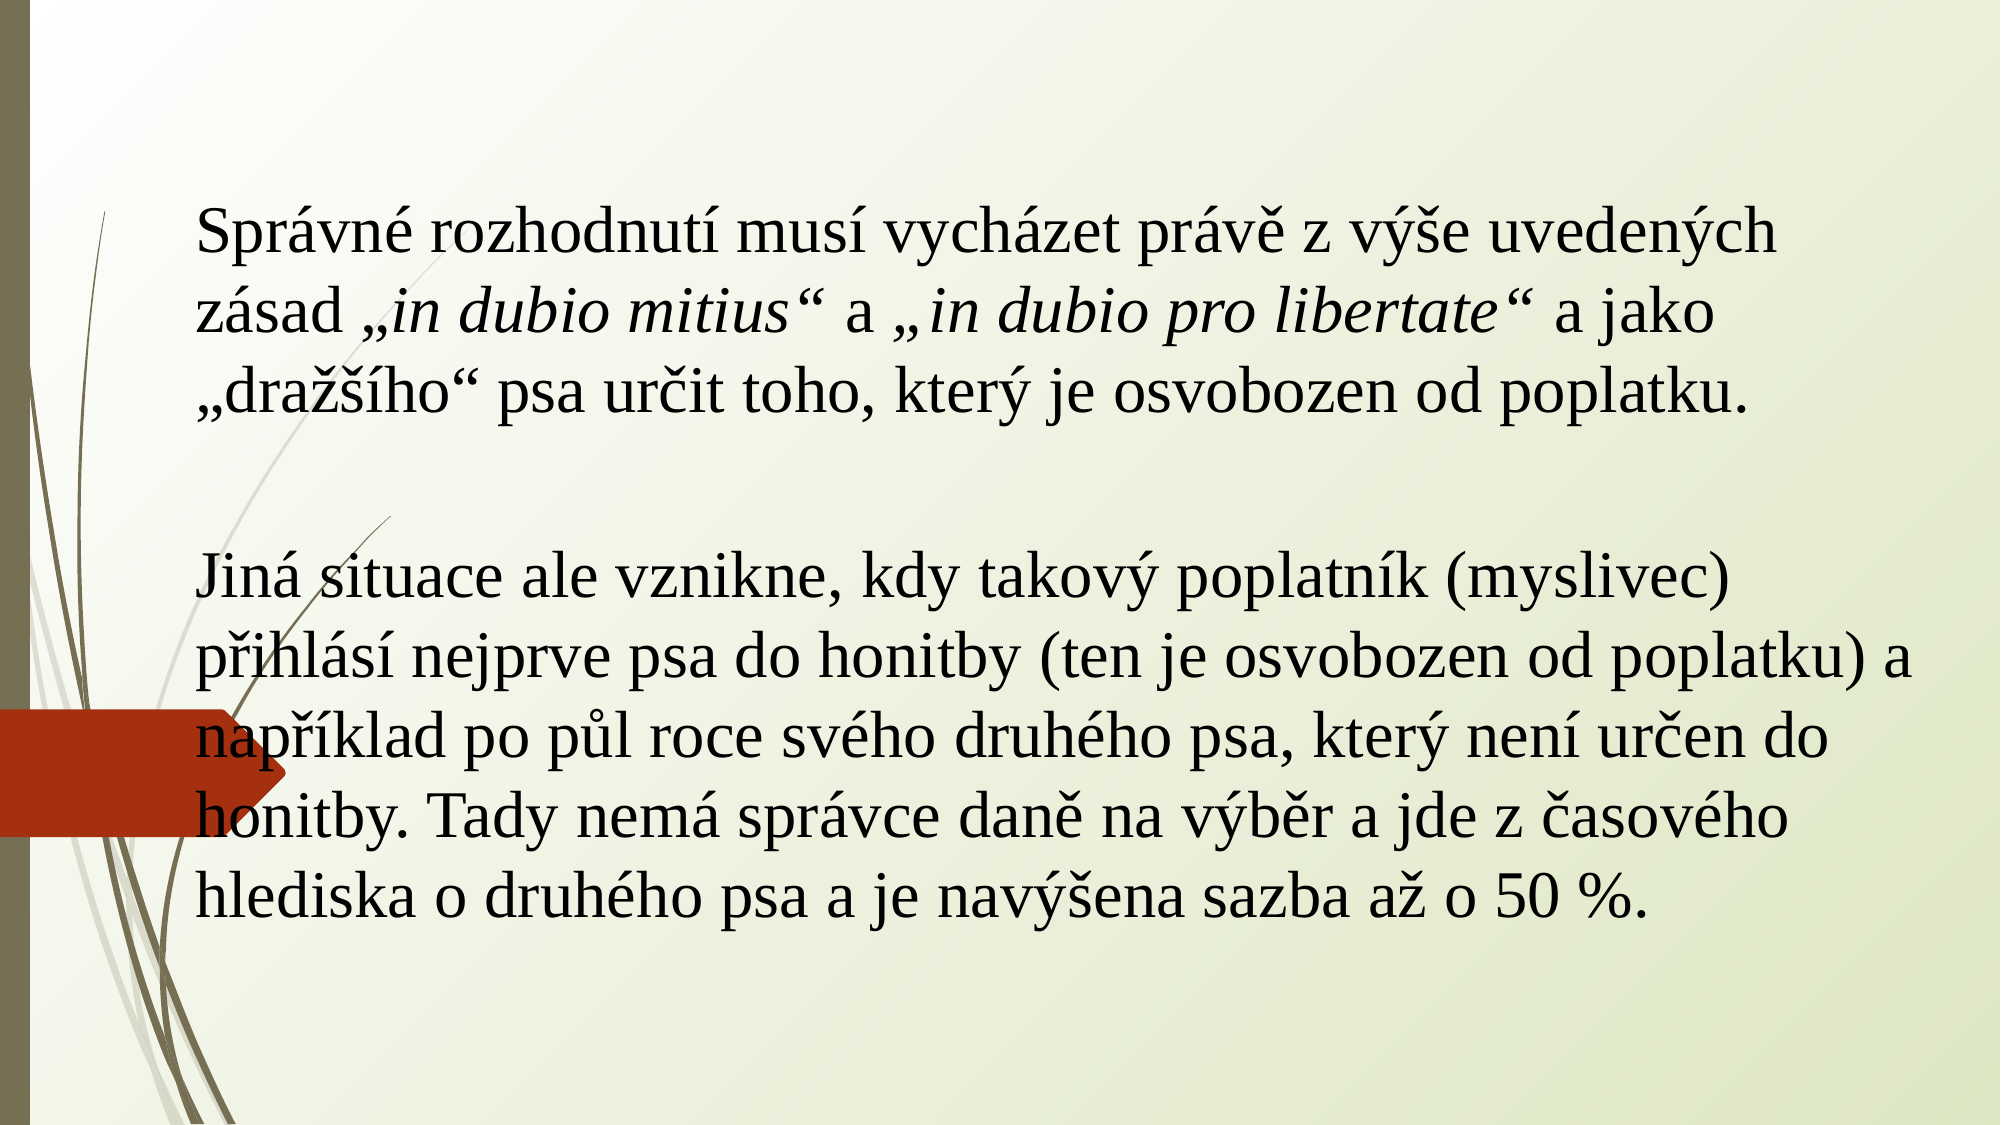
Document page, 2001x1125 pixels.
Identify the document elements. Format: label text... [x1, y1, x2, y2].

text_box Správné rozhodnutí musí vycházet právě z výše uvedených zásad „in dubio mitius“ a „in dubio pro libertate“ a jako „dražšího“ psa určit toho, který je osvobozen od poplatku. Jiná situace ale vznikne, kdy takový poplatník (myslivec) přihlásí nejprve psa do honitby (ten je osvobozen od poplatku) a například po půl roce svého druhého psa, který není určen do honitby. Tady nemá správce daně na výběr a jde z časového hlediska o druhého psa a je navýšena sazba až o 50 %. [180, 178, 1953, 939]
